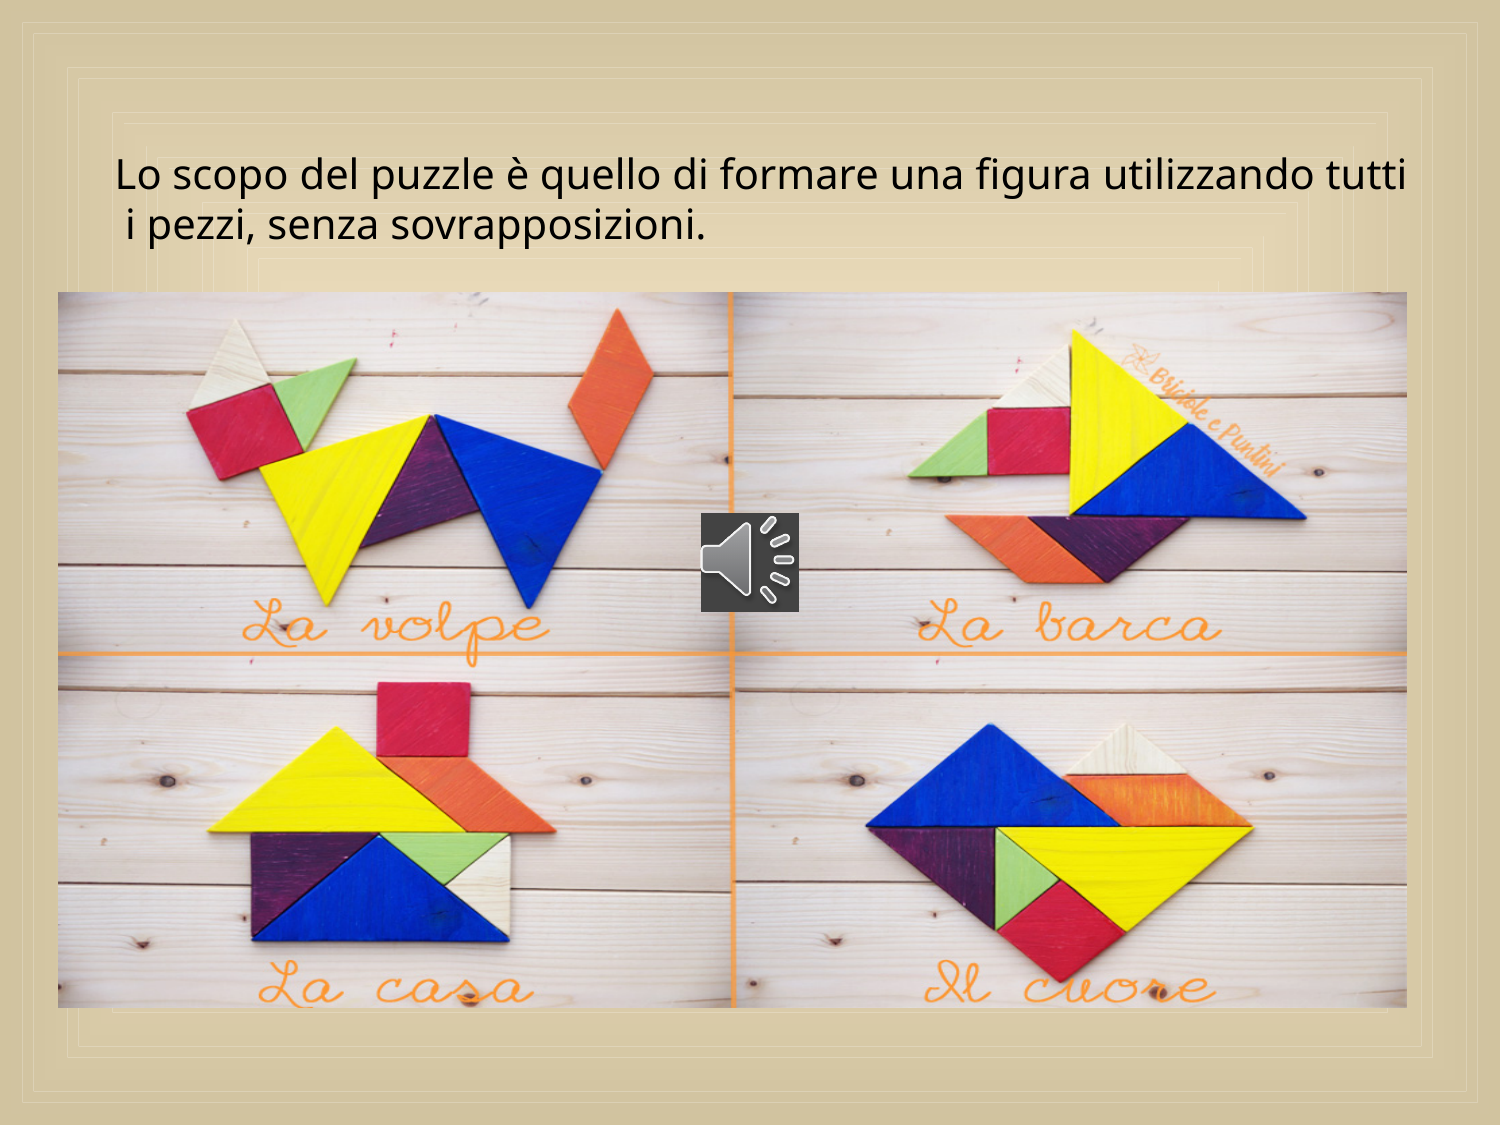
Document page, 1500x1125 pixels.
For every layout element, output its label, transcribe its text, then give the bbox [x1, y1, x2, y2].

text_box Lo scopo del puzzle è quello di formare una figura utilizzando tutti i pezzi, senza sovrapposizioni. [99, 140, 1423, 256]
picture [58, 292, 1408, 1009]
